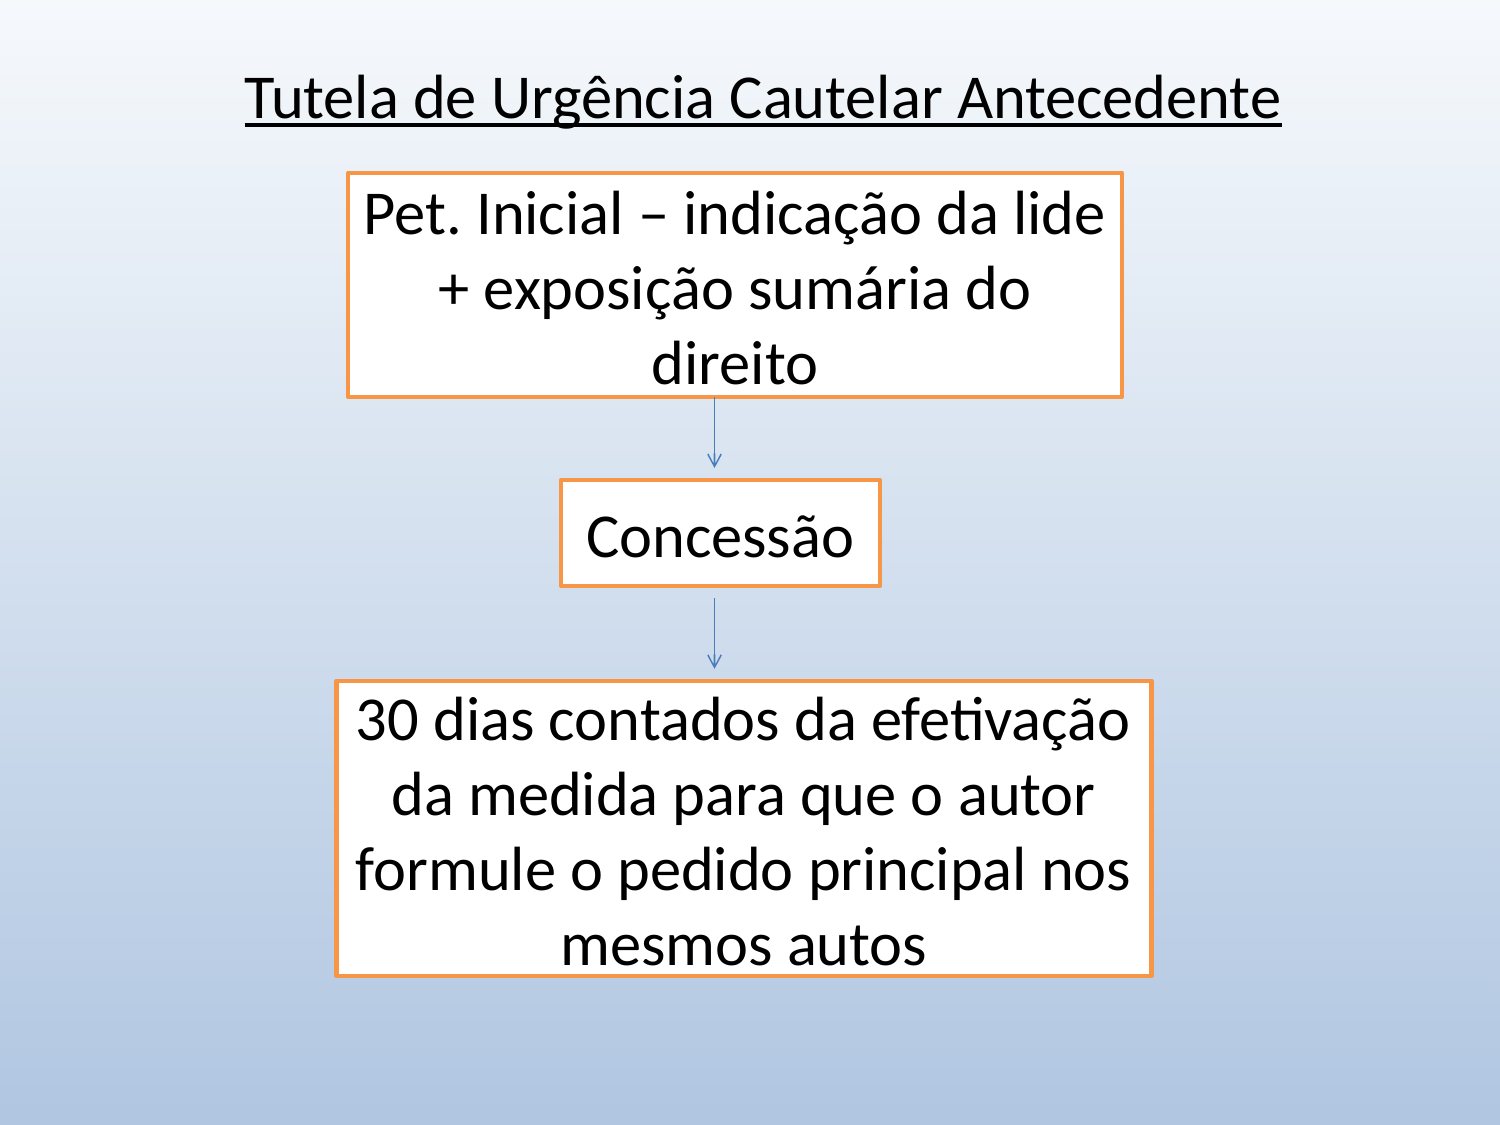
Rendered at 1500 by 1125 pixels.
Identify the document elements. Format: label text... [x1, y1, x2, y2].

text_box Concessão [559, 478, 882, 588]
text_box Pet. Inicial – indicação da lide + exposição sumária do direito [346, 171, 1124, 399]
title Tutela de Urgência Cautelar Antecedente [88, 0, 1439, 188]
text_box 30 dias contados da efetivação da medida para que o autor formule o pedido principal nos mesmos autos [334, 679, 1154, 978]
